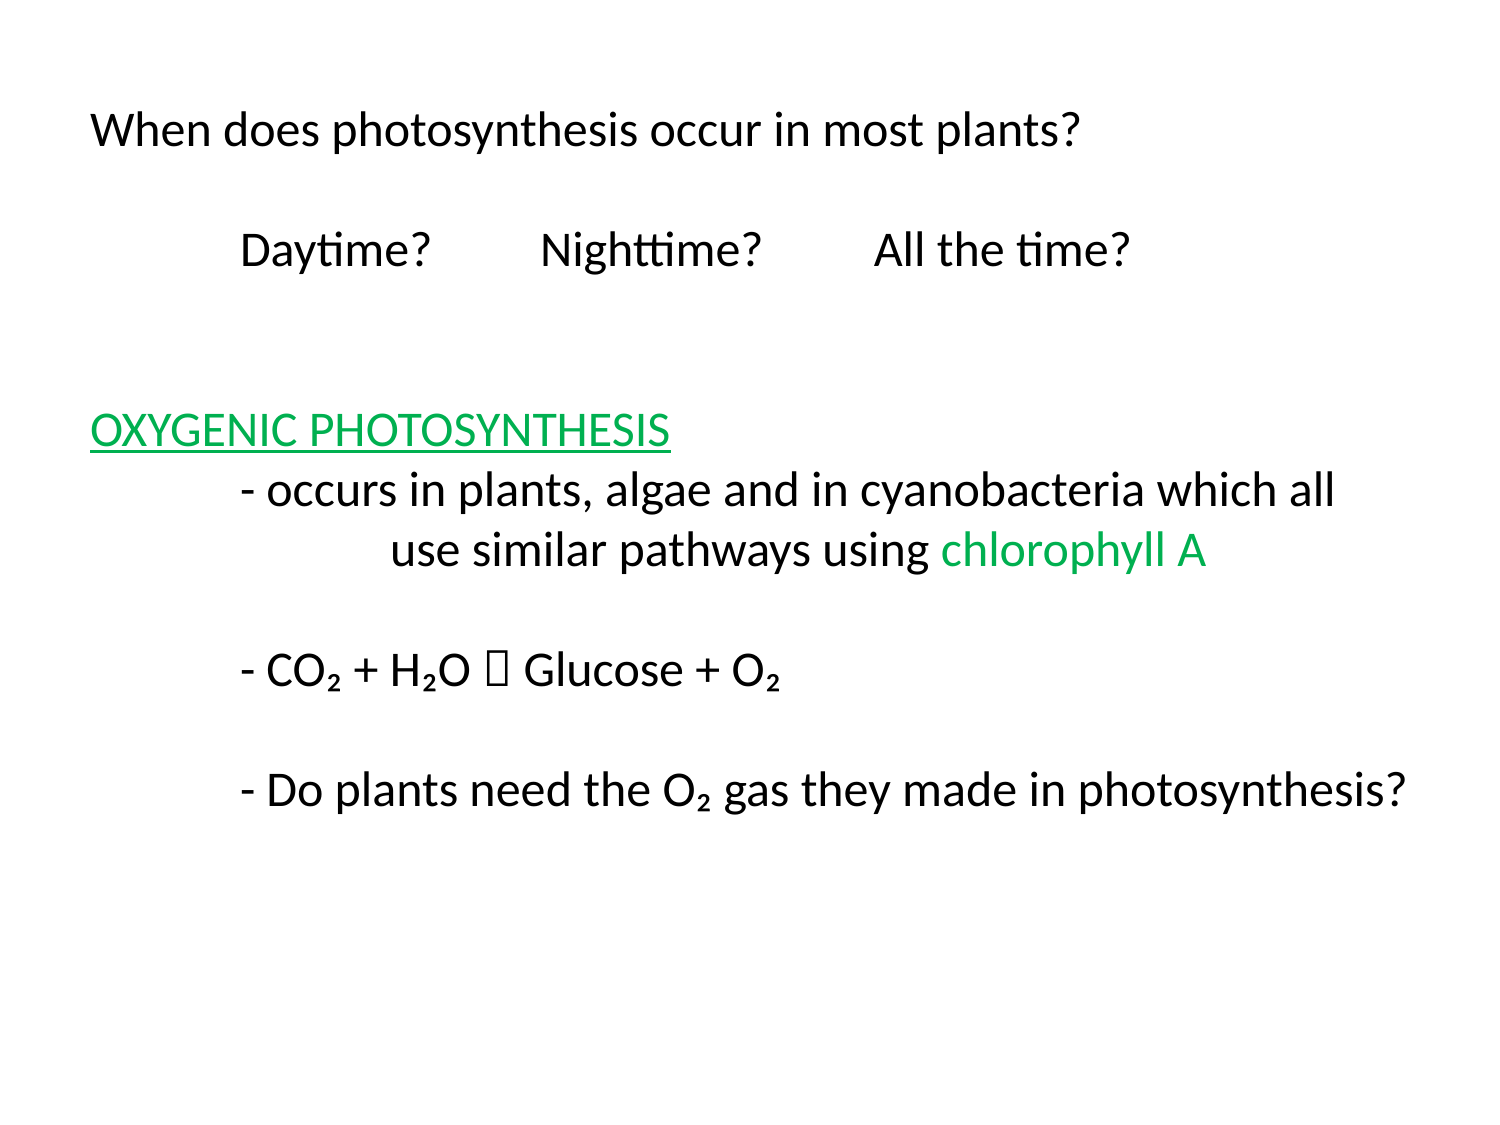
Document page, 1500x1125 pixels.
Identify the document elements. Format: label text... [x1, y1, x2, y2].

title When does photosynthesis occur in most plants? Daytime? Nighttime? All the time? OXYGENIC PHOTOSYNTHESIS - occurs in plants, algae and in cyanobacteria which all use similar pathways using chlorophyll A - CO₂ + H₂O  Glucose + O₂ - Do plants need the O₂ gas they made in photosynthesis? [75, 45, 1425, 988]
